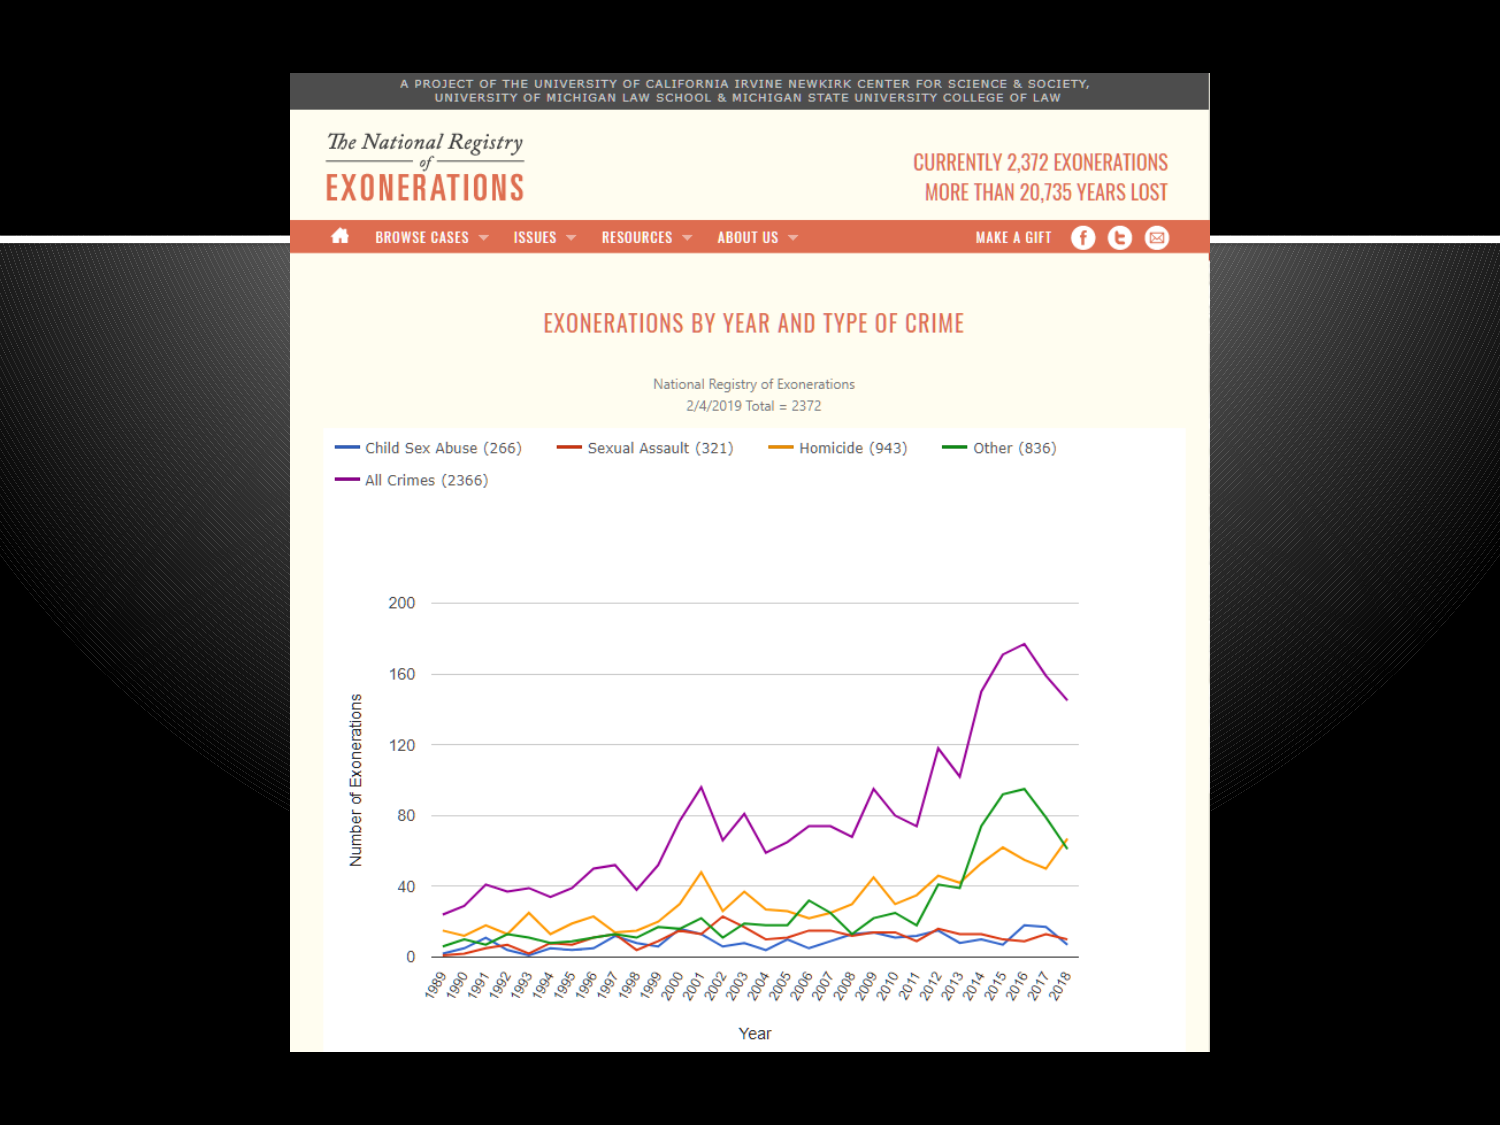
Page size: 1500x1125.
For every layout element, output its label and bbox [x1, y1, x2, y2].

list [290, 73, 1210, 1052]
